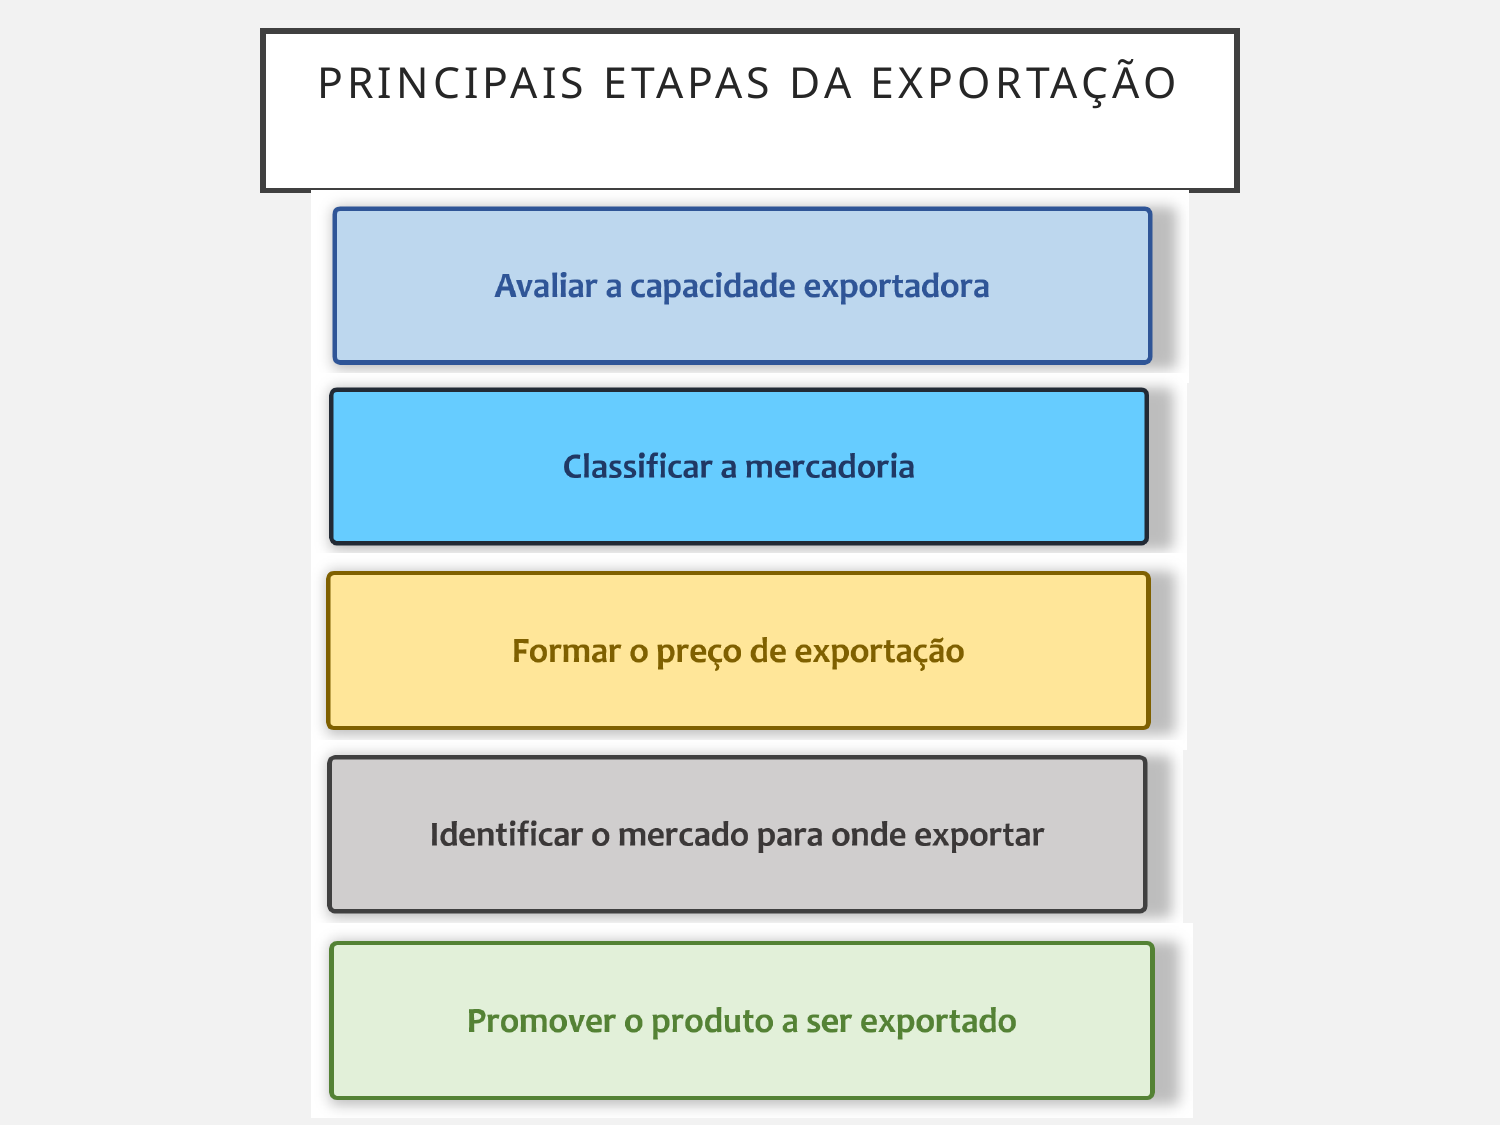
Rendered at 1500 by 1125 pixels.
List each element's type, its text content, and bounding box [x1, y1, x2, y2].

picture [311, 190, 1193, 1118]
title Principais Etapas da Exportação [260, 28, 1240, 193]
